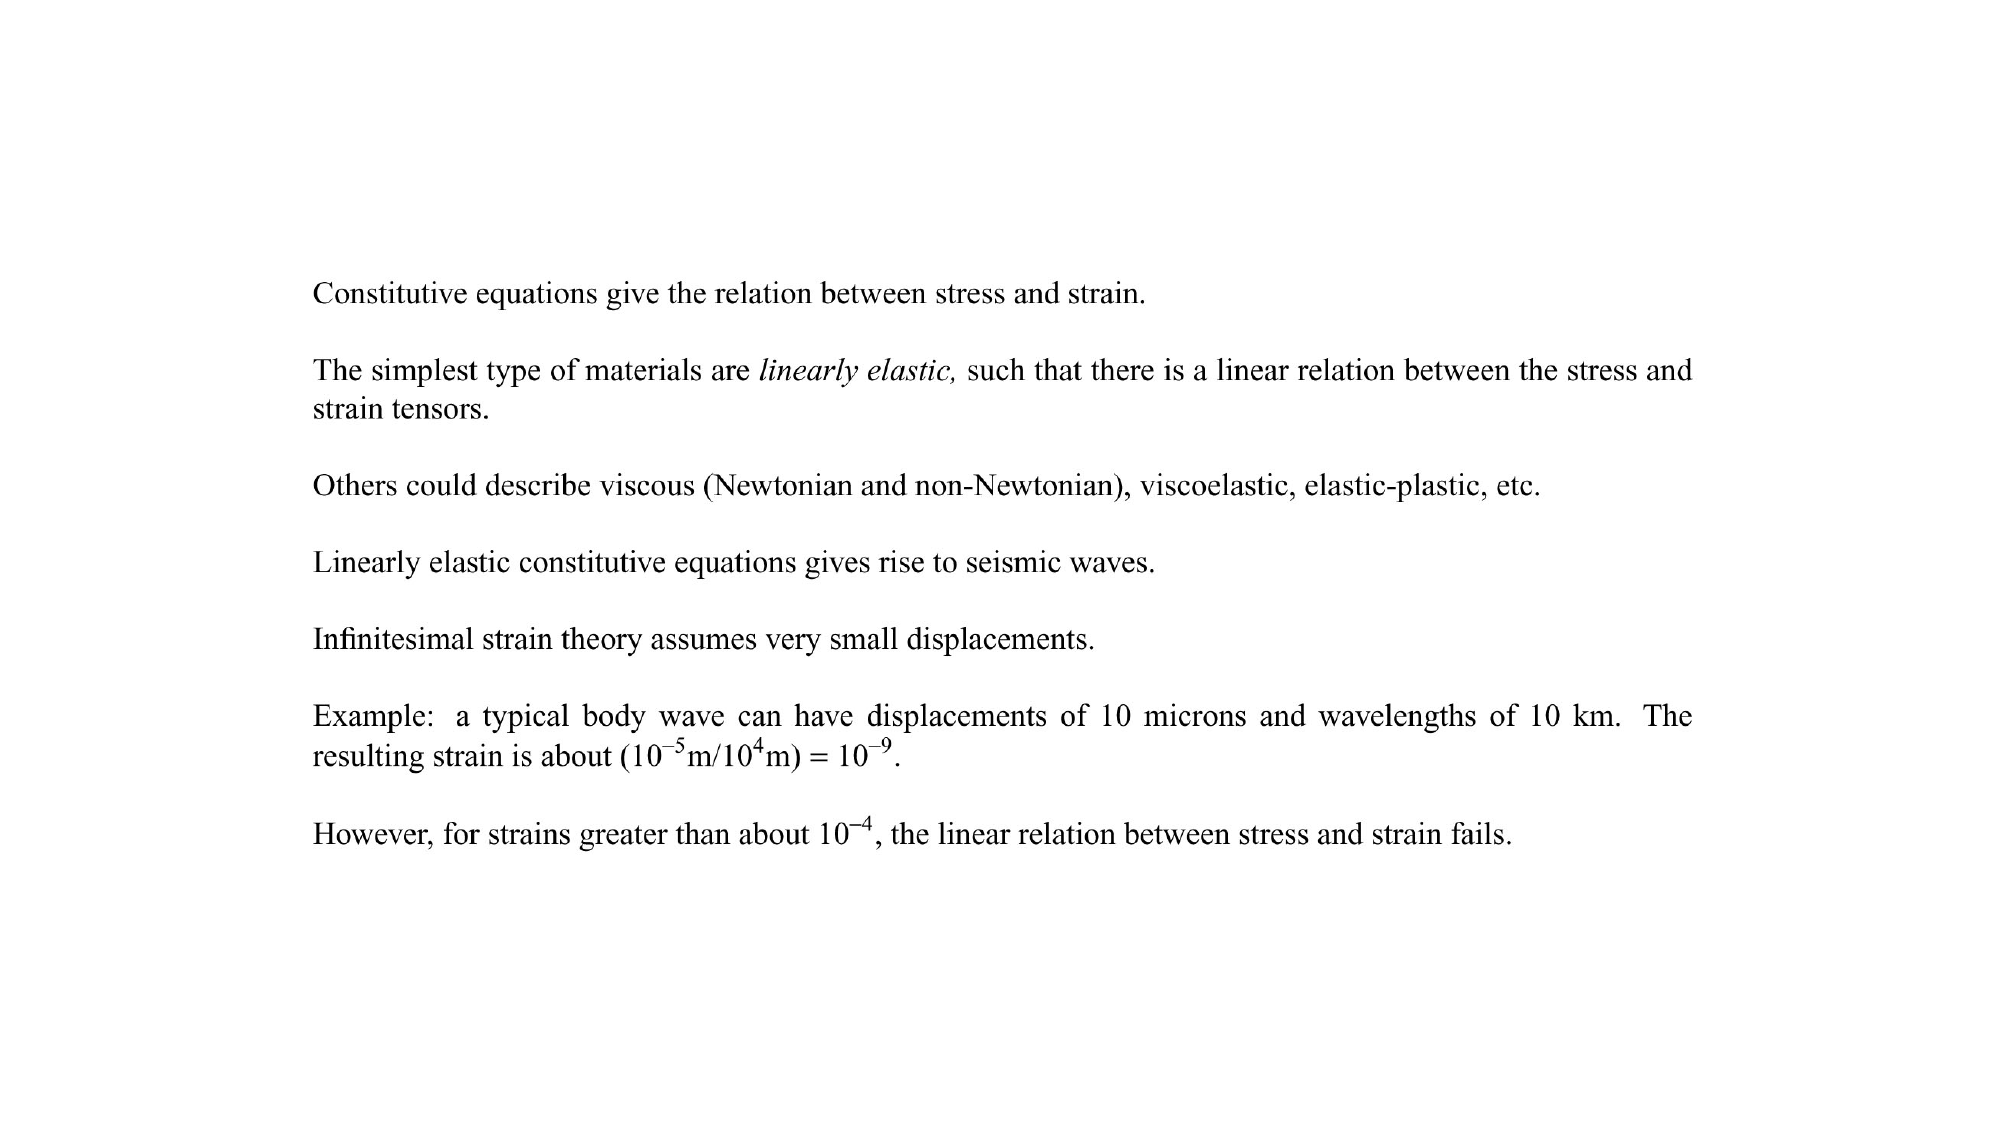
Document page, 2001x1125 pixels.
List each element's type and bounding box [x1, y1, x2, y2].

picture [287, 240, 1725, 879]
